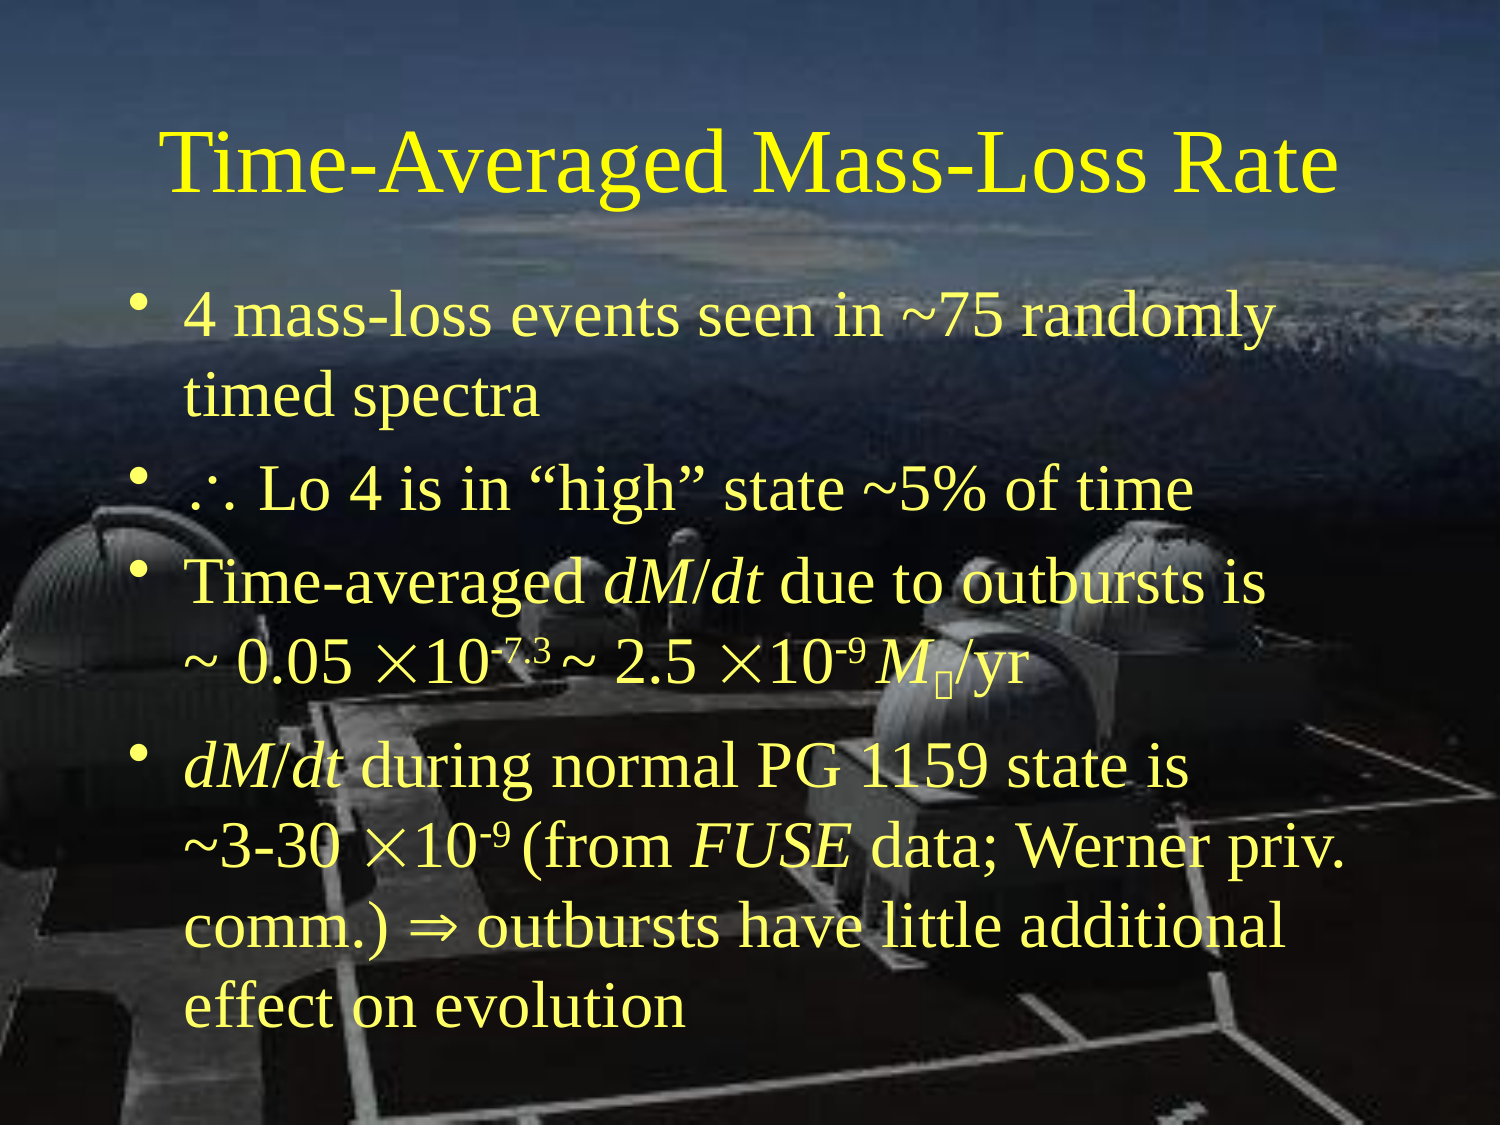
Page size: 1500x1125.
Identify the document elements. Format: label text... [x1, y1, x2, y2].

title Time-Averaged Mass-Loss Rate [112, 62, 1388, 251]
picture [0, 0, 1500, 1125]
list 4 mass-loss events seen in ~75 randomly timed spectra  Lo 4 is in “high” state ~5% of time Time-averaged dM/dt due to outbursts is ~ 0.05 107.3 ~ 2.5 109 M/yr dM/dt during normal PG 1159 state is ~3-30 109 (from FUSE data; Werner priv. comm.)  outbursts have little additional effect on evolution [112, 262, 1388, 938]
